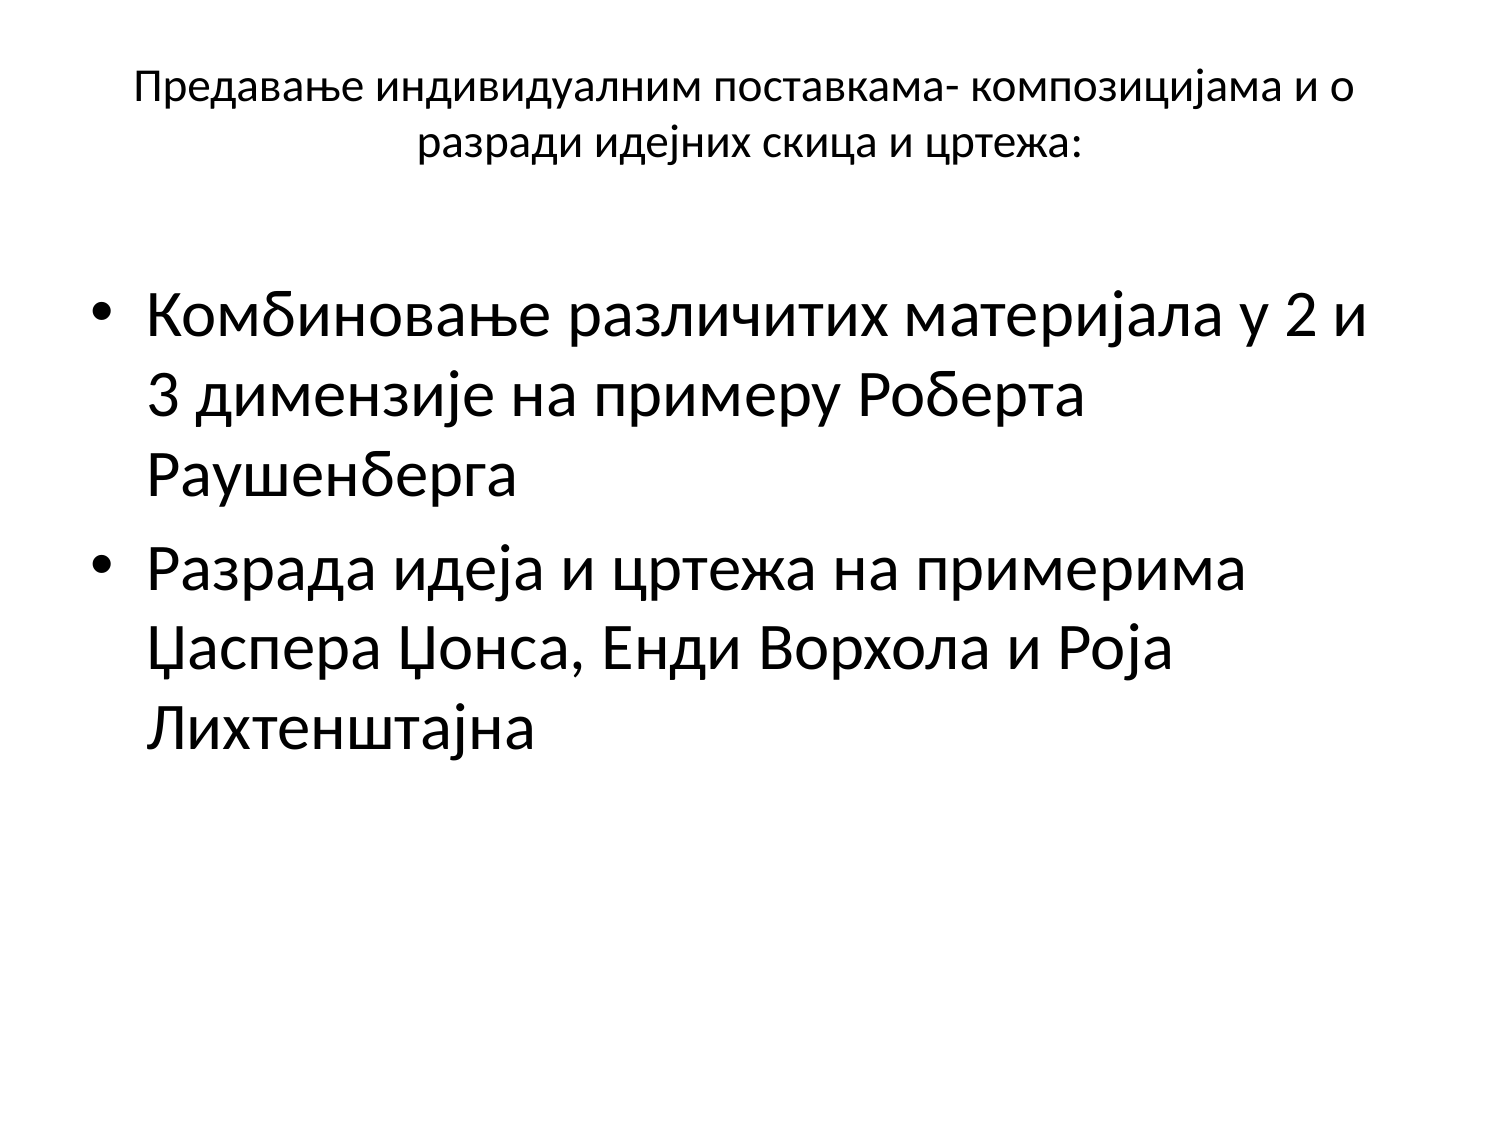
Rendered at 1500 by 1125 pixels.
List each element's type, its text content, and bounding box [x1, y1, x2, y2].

title Предавање индивидуалним поставкама- композицијама и о разради идејних скица и цртежа: [75, 45, 1425, 233]
list Комбиновање различитих материјала у 2 и 3 димензије на примеру Роберта Раушенберга Разрада идеја и цртежа на примерима Џаспера Џонса, Енди Ворхола и Роја Лихтенштајна [75, 262, 1425, 1005]
